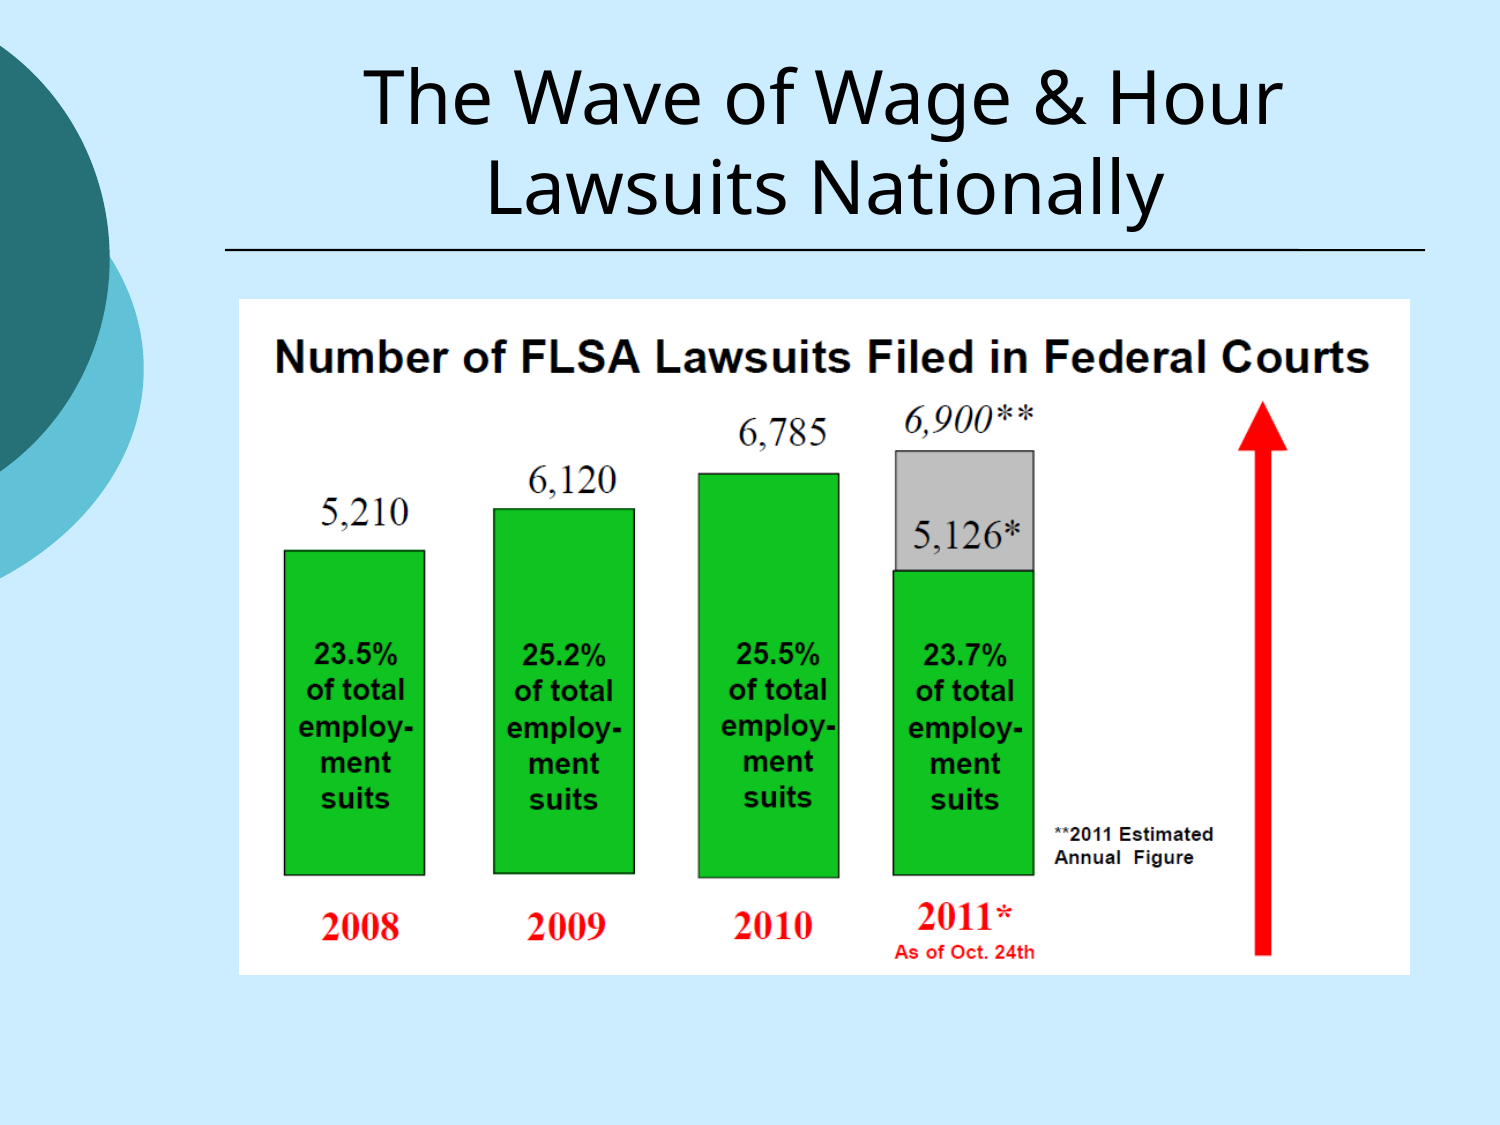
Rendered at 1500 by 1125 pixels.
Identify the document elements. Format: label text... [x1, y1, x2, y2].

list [239, 299, 1410, 975]
title The Wave of Wage & Hour Lawsuits Nationally [224, 49, 1425, 237]
